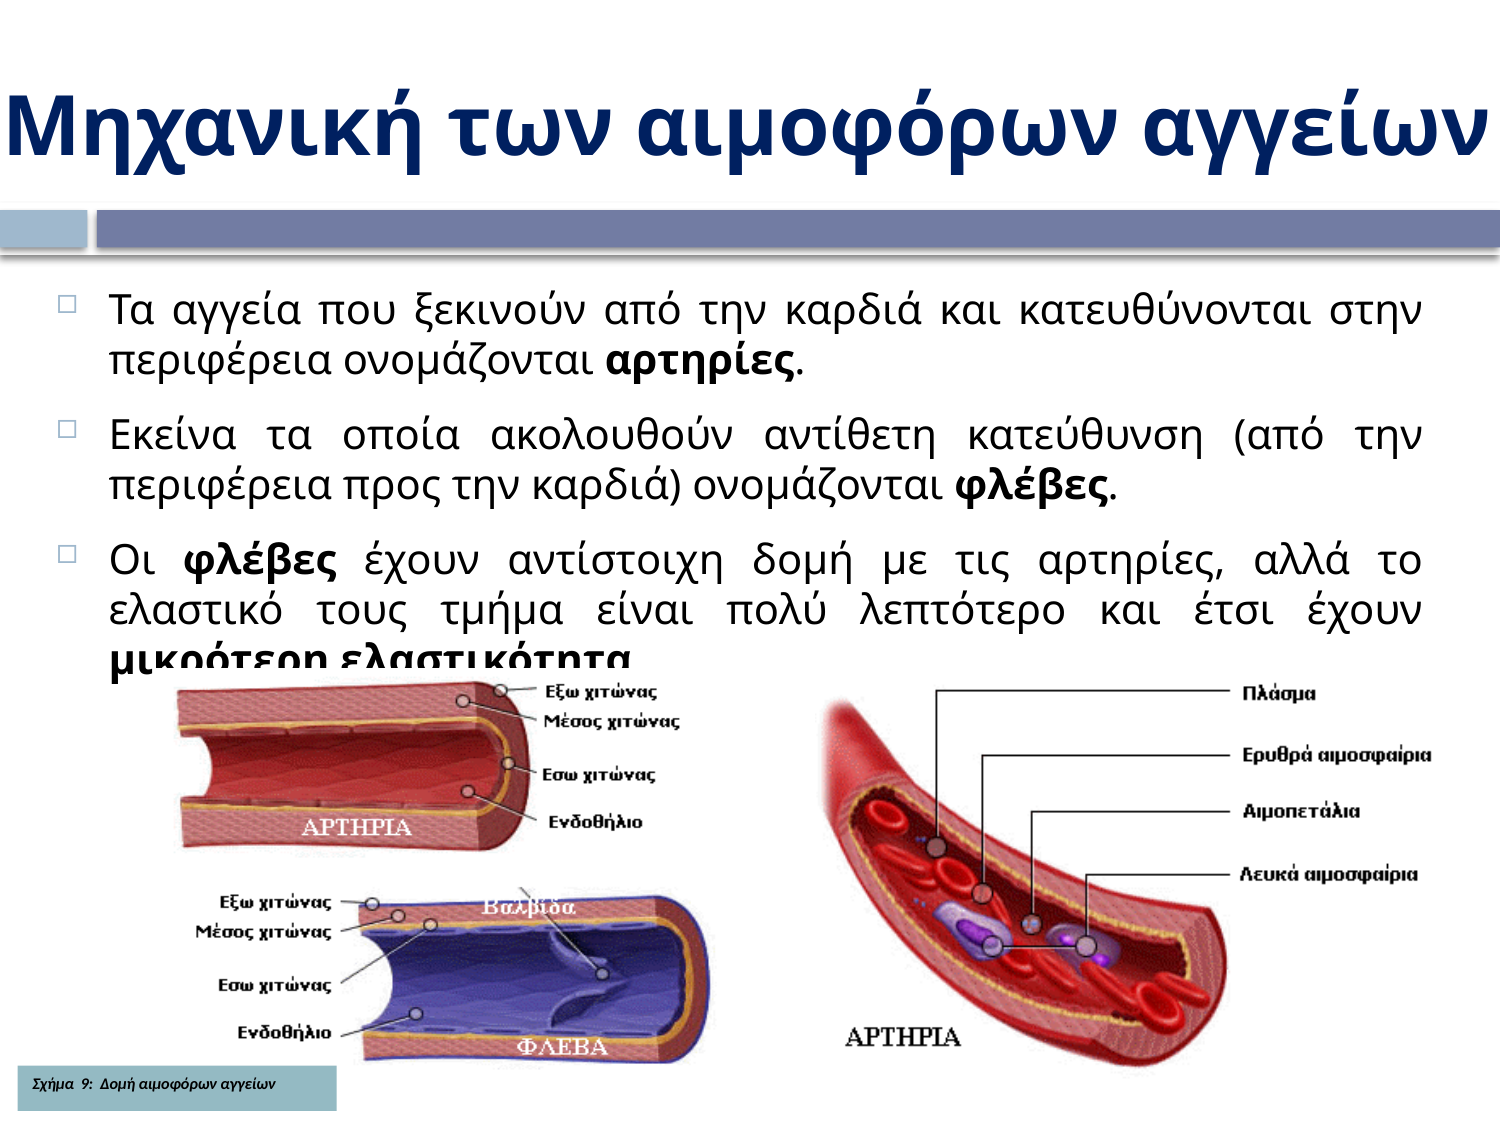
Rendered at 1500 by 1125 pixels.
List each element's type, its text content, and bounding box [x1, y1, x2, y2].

picture [815, 668, 1451, 1090]
text_box Μηχανική των αιμοφόρων αγγείων [0, 65, 1500, 241]
picture [152, 668, 726, 1090]
text_box Σχήμα 9: Δομή αιμοφόρων αγγείων [17, 1065, 337, 1111]
list Τα αγγεία που ξεκινούν από την καρδιά και κατευθύνονται στην περιφέρεια ονομάζονται αρτηρίες. Εκείνα τα οποία ακολουθούν αντίθετη κατεύθυνση (από την περιφέρεια προς την καρδιά) ονομάζονται φλέβες. Οι φλέβες έχουν αντίστοιχη δομή με τις αρτηρίες, αλλά το ελαστικό τους τμήμα είναι πολύ λεπτότερο και έτσι έχουν μικρότερη ελαστικότητα. [41, 275, 1439, 1125]
